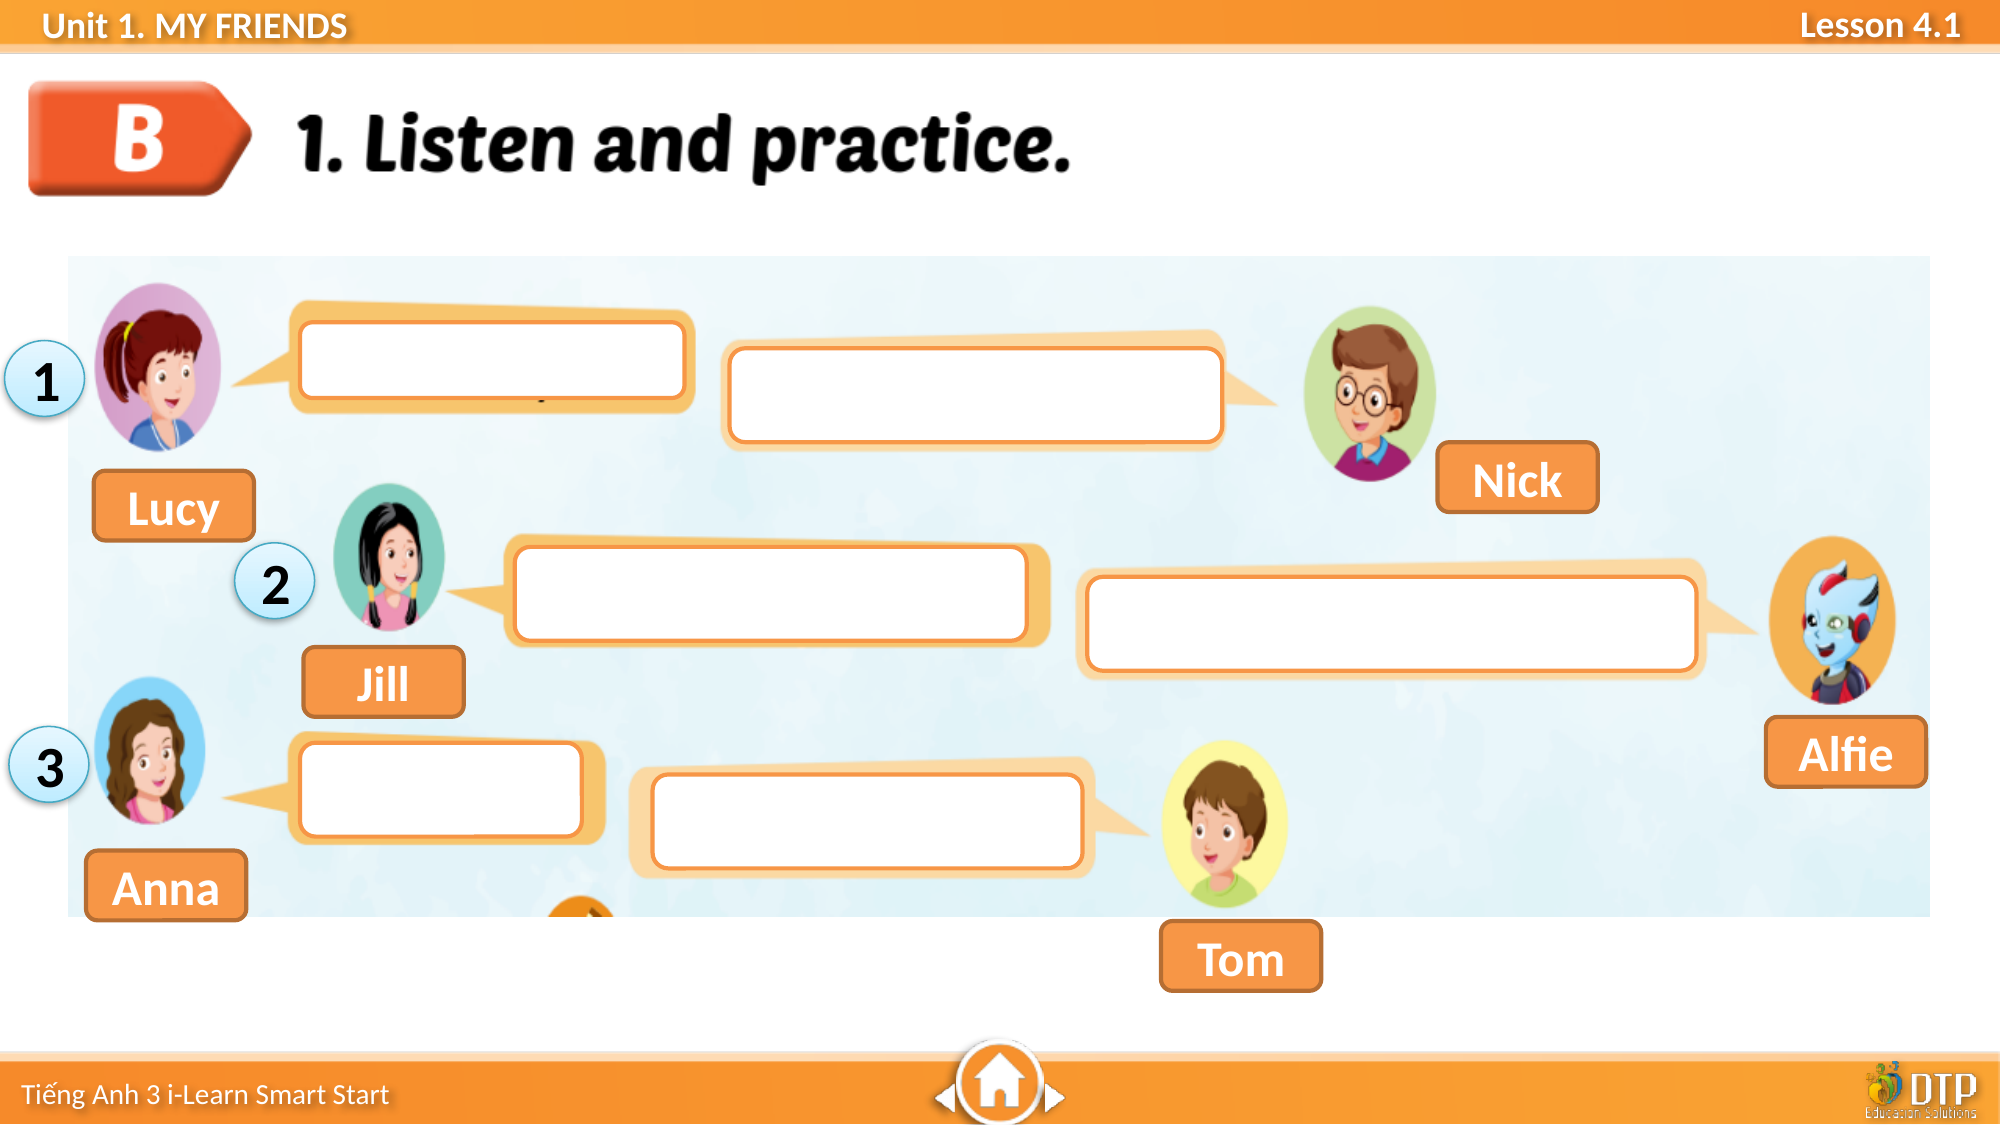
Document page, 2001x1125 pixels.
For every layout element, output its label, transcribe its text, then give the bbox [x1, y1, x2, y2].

text_box 1 [3, 339, 63, 418]
text_box Tom [1158, 928, 1324, 993]
picture [0, 0, 2000, 1125]
text_box 3 [8, 725, 63, 804]
